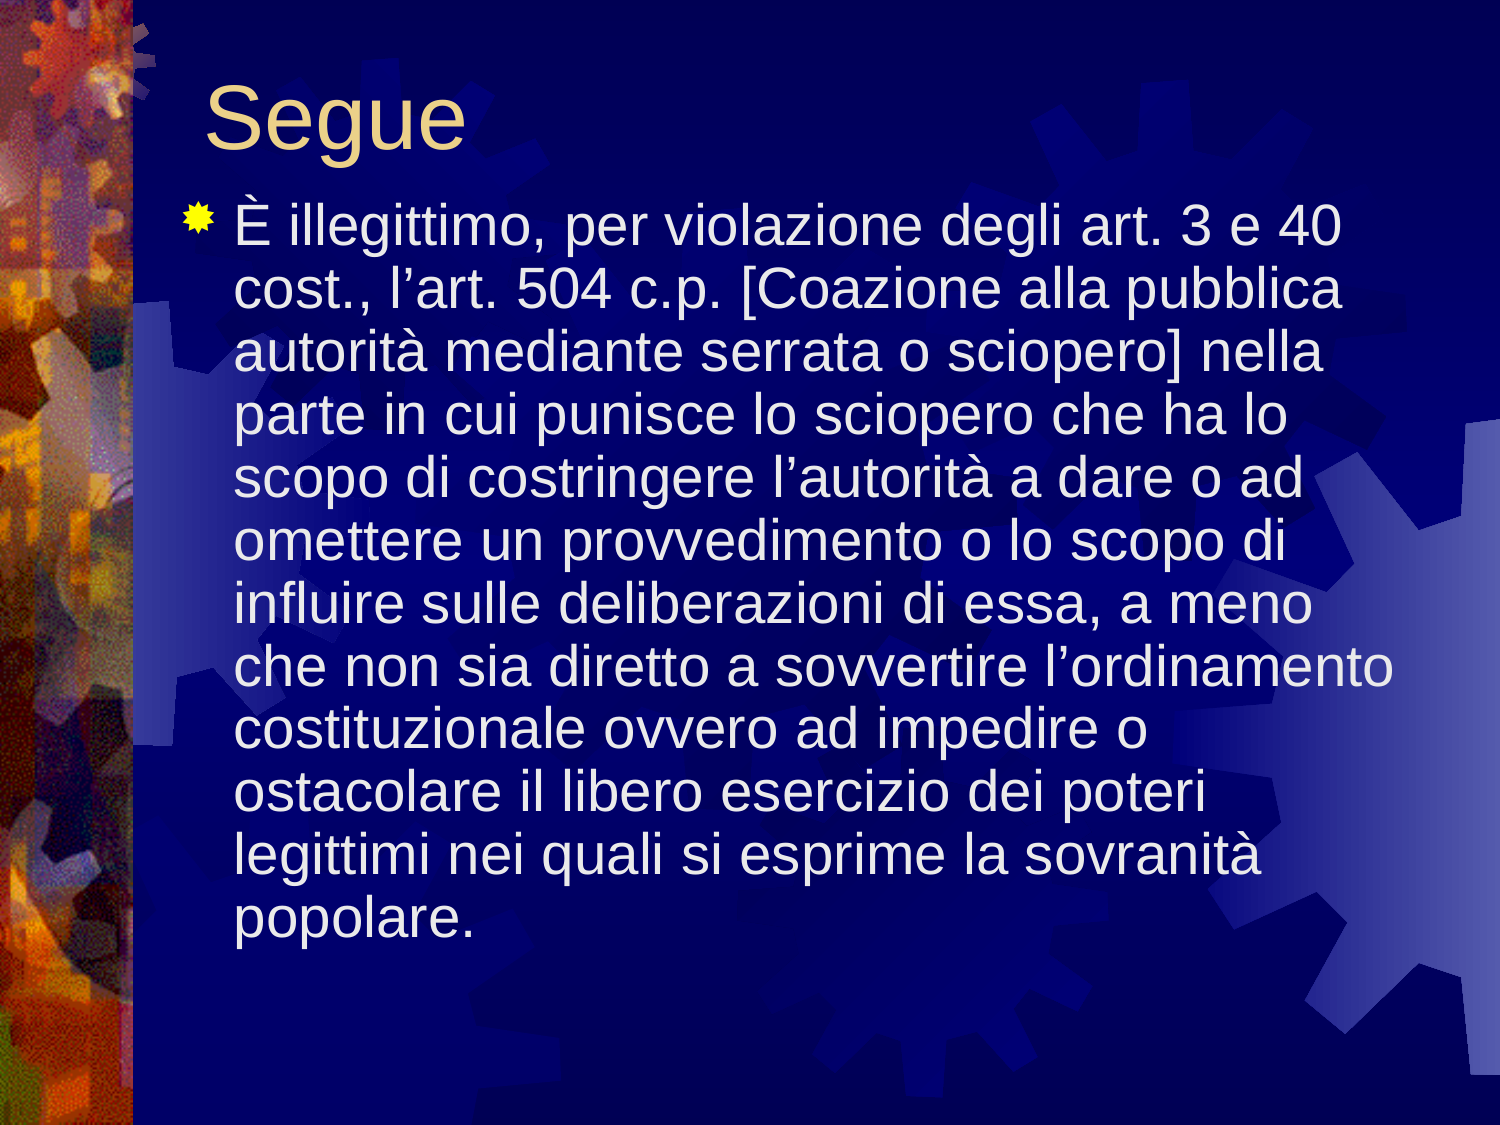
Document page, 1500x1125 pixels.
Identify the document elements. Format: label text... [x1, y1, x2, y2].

list È illegittimo, per violazione degli art. 3 e 40 cost., l’art. 504 c.p. [Coazione alla pubblica autorità mediante serrata o sciopero] nella parte in cui punisce lo sciopero che ha lo scopo di costringere l’autorità a dare o ad omettere un provvedimento o lo scopo di influire sulle deliberazioni di essa, a meno che non sia diretto a sovvertire l’ordinamento costituzionale ovvero ad impedire o ostacolare il libero esercizio dei poteri legittimi nei quali si esprime la sovranità popolare. [162, 187, 1438, 975]
title Segue [162, 37, 1438, 175]
picture [0, 0, 133, 1125]
